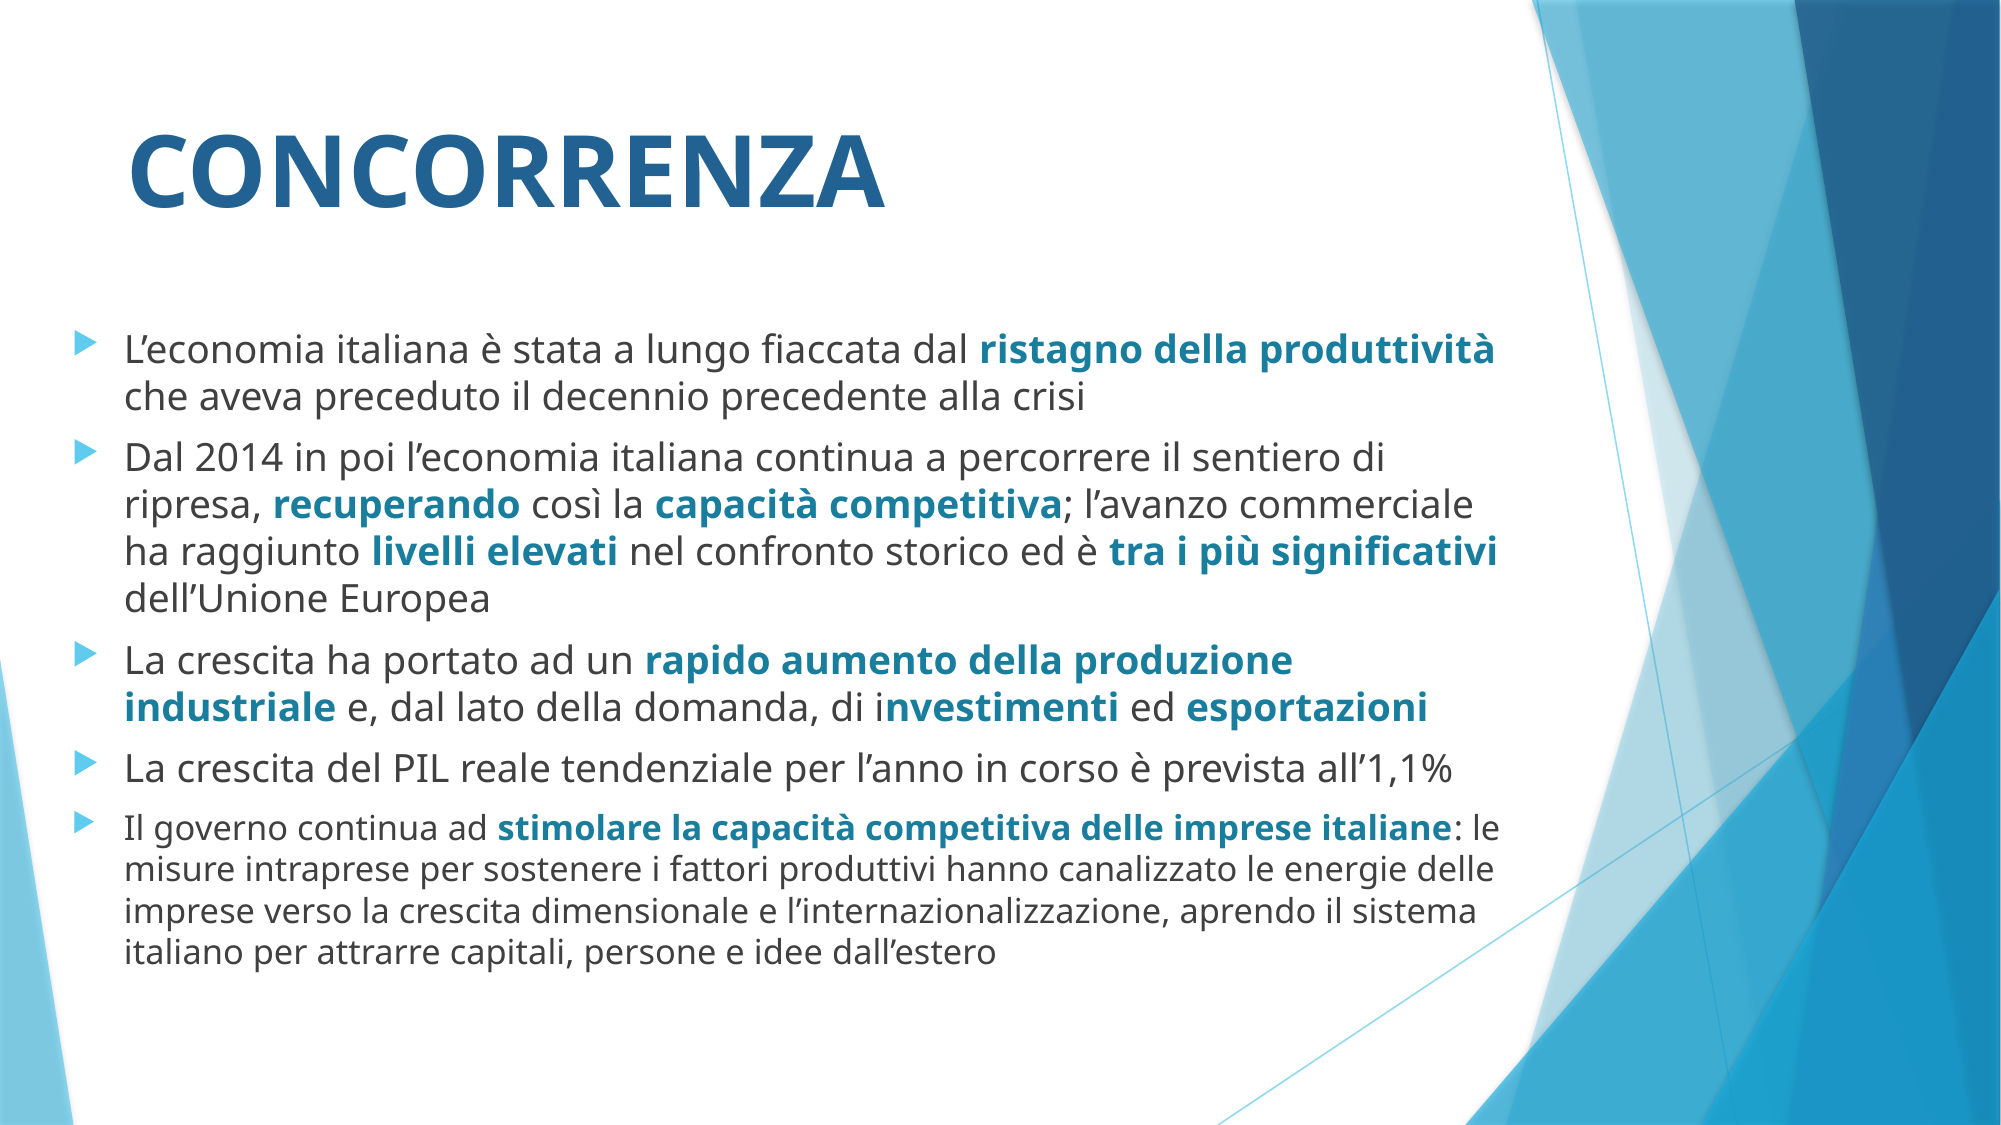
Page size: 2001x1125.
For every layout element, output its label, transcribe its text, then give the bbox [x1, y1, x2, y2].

list L’economia italiana è stata a lungo fiaccata dal ristagno della produttività che aveva preceduto il decennio precedente alla crisi Dal 2014 in poi l’economia italiana continua a percorrere il sentiero di ripresa, recuperando così la capacità competitiva; l’avanzo commerciale ha raggiunto livelli elevati nel confronto storico ed è tra i più significativi dell’Unione Europea La crescita ha portato ad un rapido aumento della produzione industriale e, dal lato della domanda, di investimenti ed esportazioni La crescita del PIL reale tendenziale per l’anno in corso è prevista all’1,1% Il governo continua ad stimolare la capacità competitiva delle imprese italiane: le misure intraprese per sostenere i fattori produttivi hanno canalizzato le energie delle imprese verso la crescita dimensionale e l’internazionalizzazione, aprendo il sistema italiano per attrarre capitali, persone e idee dall’estero [56, 316, 1522, 991]
title CONCORRENZA [111, 99, 1522, 316]
